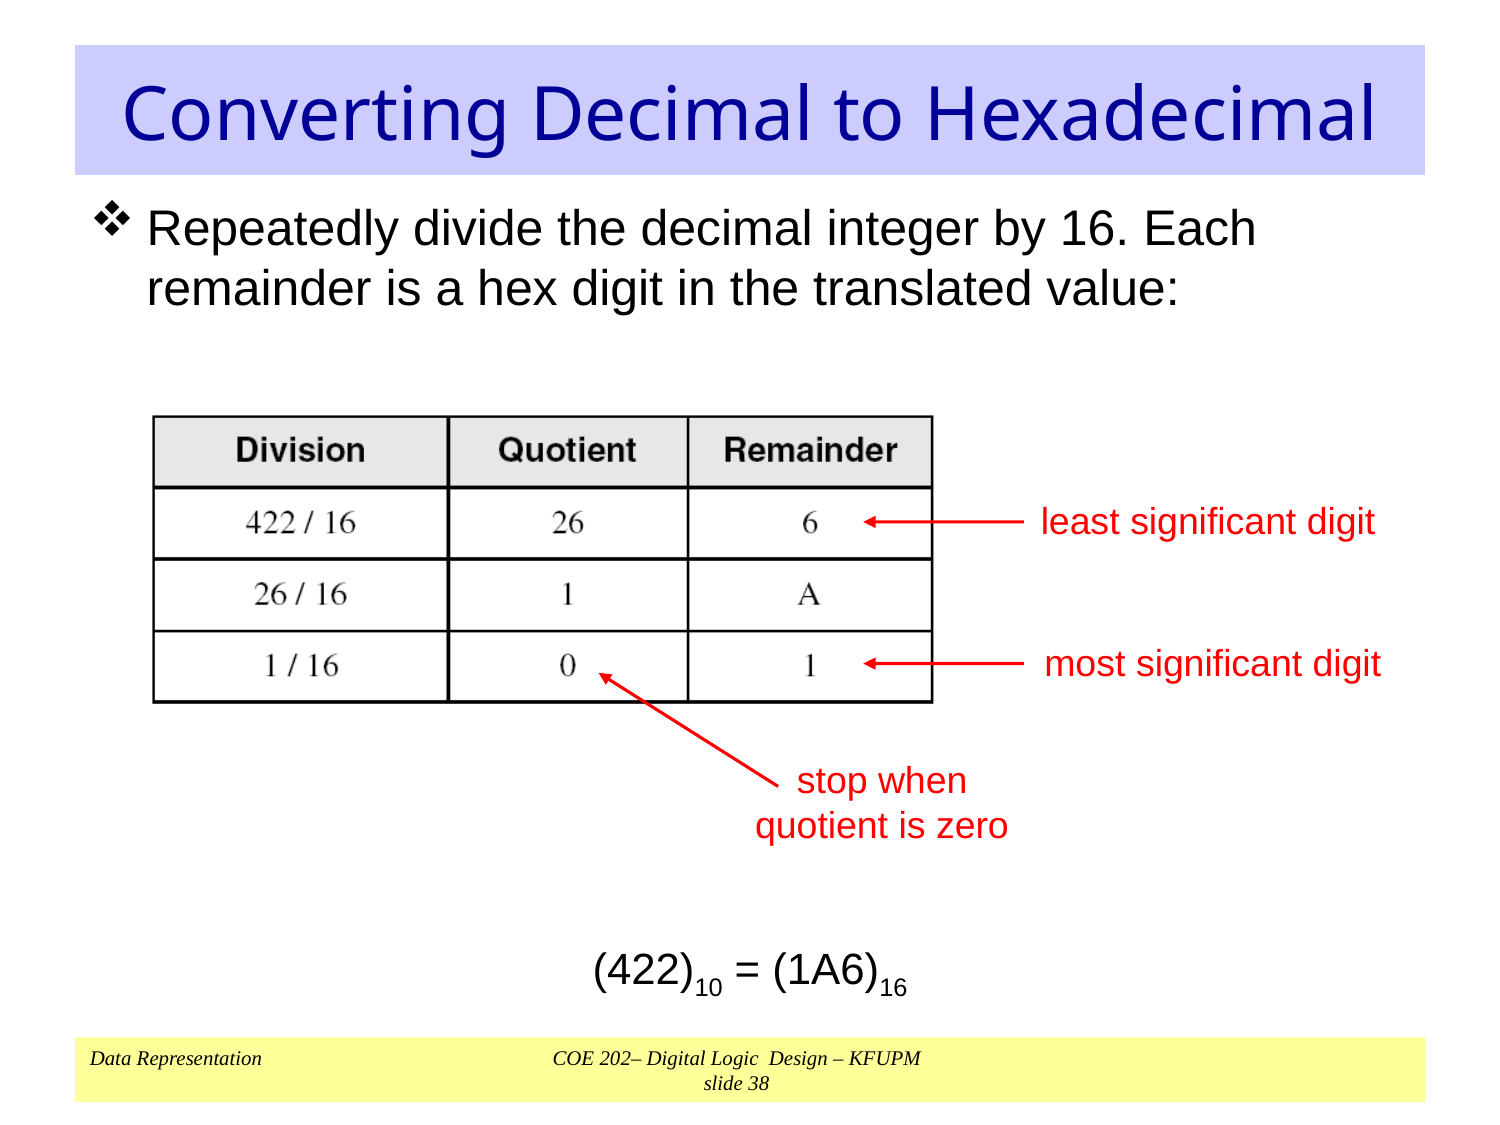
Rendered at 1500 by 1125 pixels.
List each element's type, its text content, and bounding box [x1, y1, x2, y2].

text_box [863, 631, 1422, 693]
text_box Repeatedly divide the decimal integer by 16. Each remainder is a hex digit in the translated value: [74, 187, 1425, 374]
text_box (422)10 = (1A6)16 [312, 918, 1188, 1024]
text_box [863, 489, 1422, 551]
title Converting Decimal to Hexadecimal [74, 44, 1426, 176]
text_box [598, 672, 1034, 854]
picture [145, 413, 941, 709]
